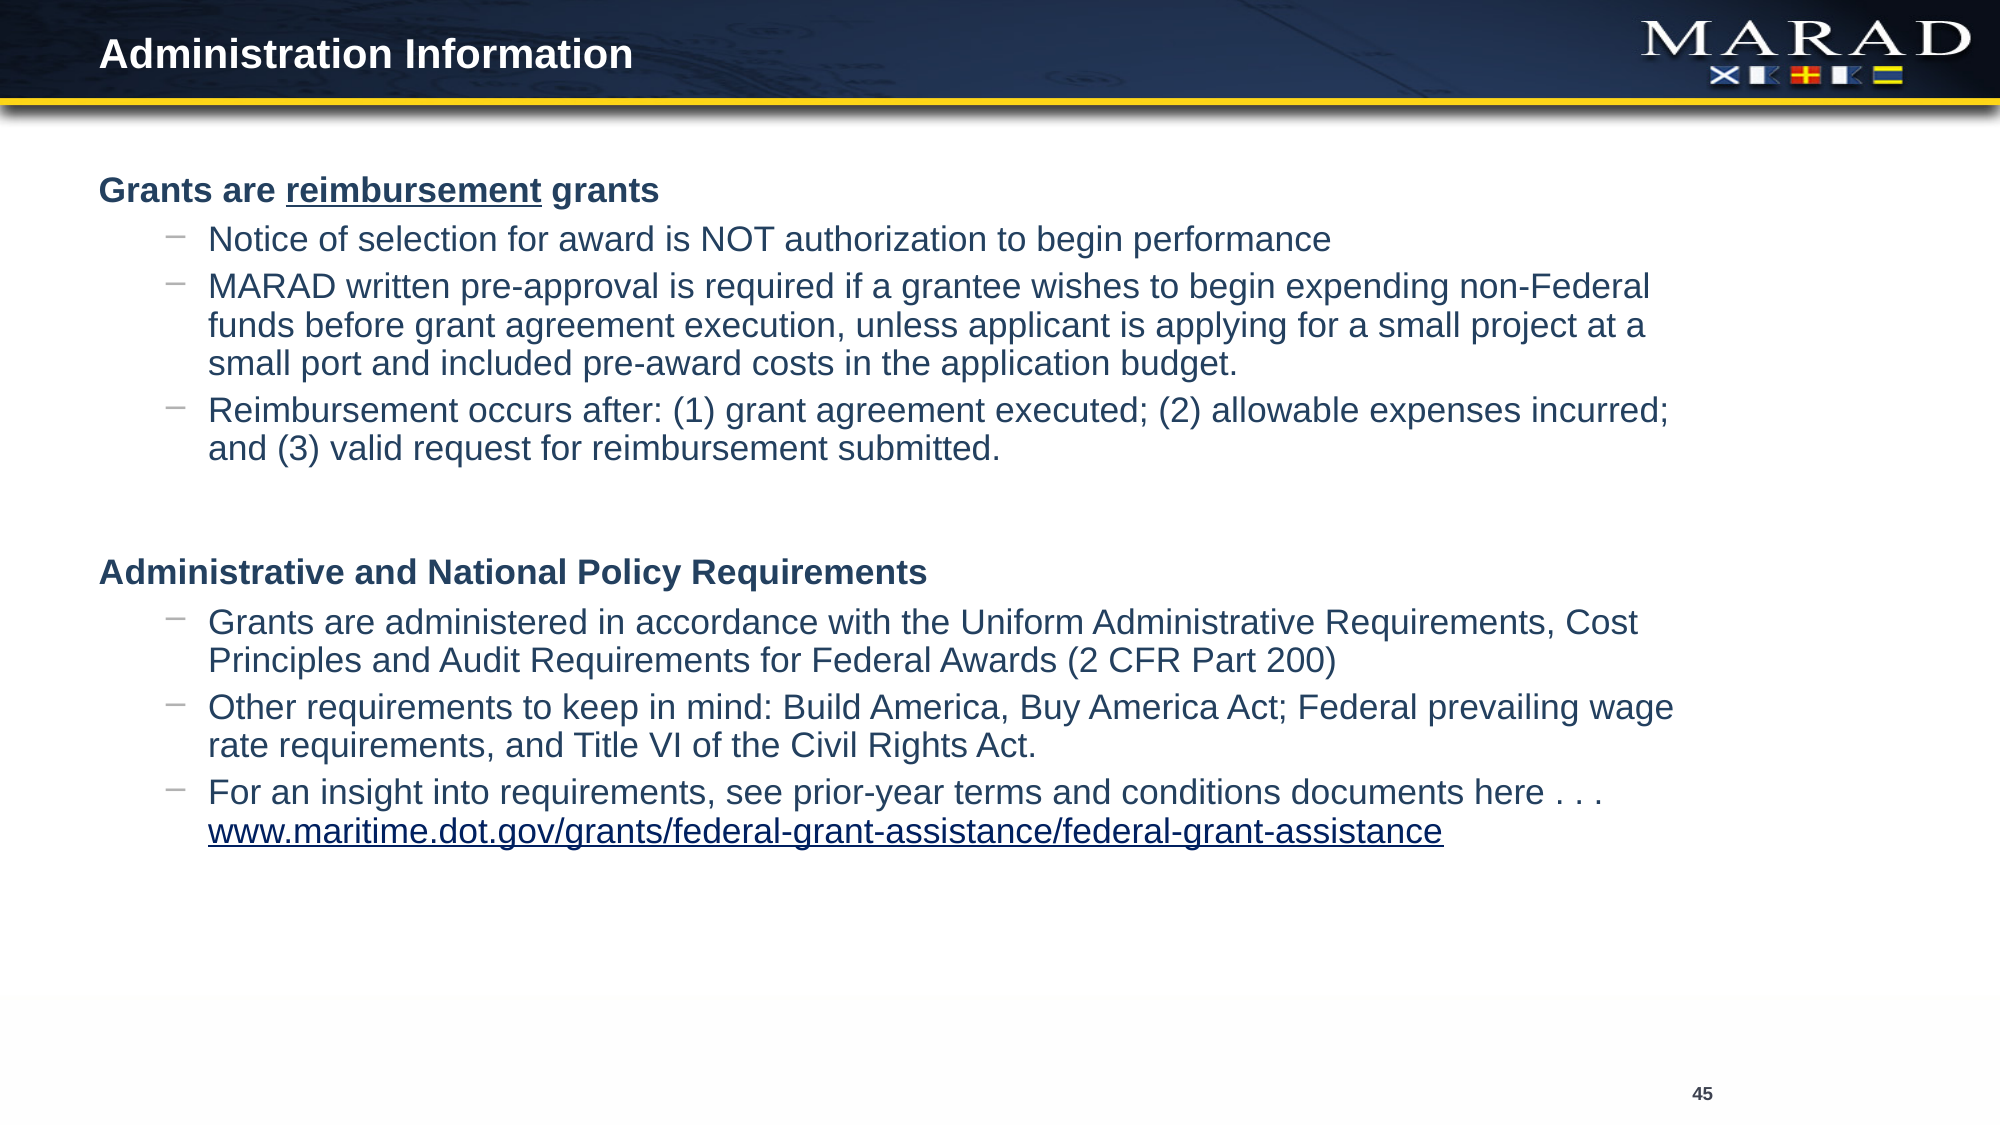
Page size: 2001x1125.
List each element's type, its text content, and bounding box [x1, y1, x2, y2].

picture [0, 0, 2000, 1125]
list Grants are reimbursement grants Notice of selection for award is NOT authorization to begin performance MARAD written pre-approval is required if a grantee wishes to begin expending non-Federal funds before grant agreement execution, unless applicant is applying for a small project at a small port and included pre-award costs in the application budget. Reimbursement occurs after: (1) grant agreement executed; (2) allowable expenses incurred; and (3) valid request for reimbursement submitted. Administrative and National Policy Requirements Grants are administered in accordance with the Uniform Administrative Requirements, Cost Principles and Audit Requirements for Federal Awards (2 CFR Part 200) Other requirements to keep in mind: Build America, Buy America Act; Federal prevailing wage rate requirements, and Title VI of the Civil Rights Act. For an insight into requirements, see prior-year terms and conditions documents here . . . www.maritime.dot.gov/grants/federal-grant-assistance/federal-grant-assistance [83, 159, 1747, 1041]
title Administration Information [83, 0, 1653, 105]
text_box 45 [1655, 1074, 1750, 1125]
